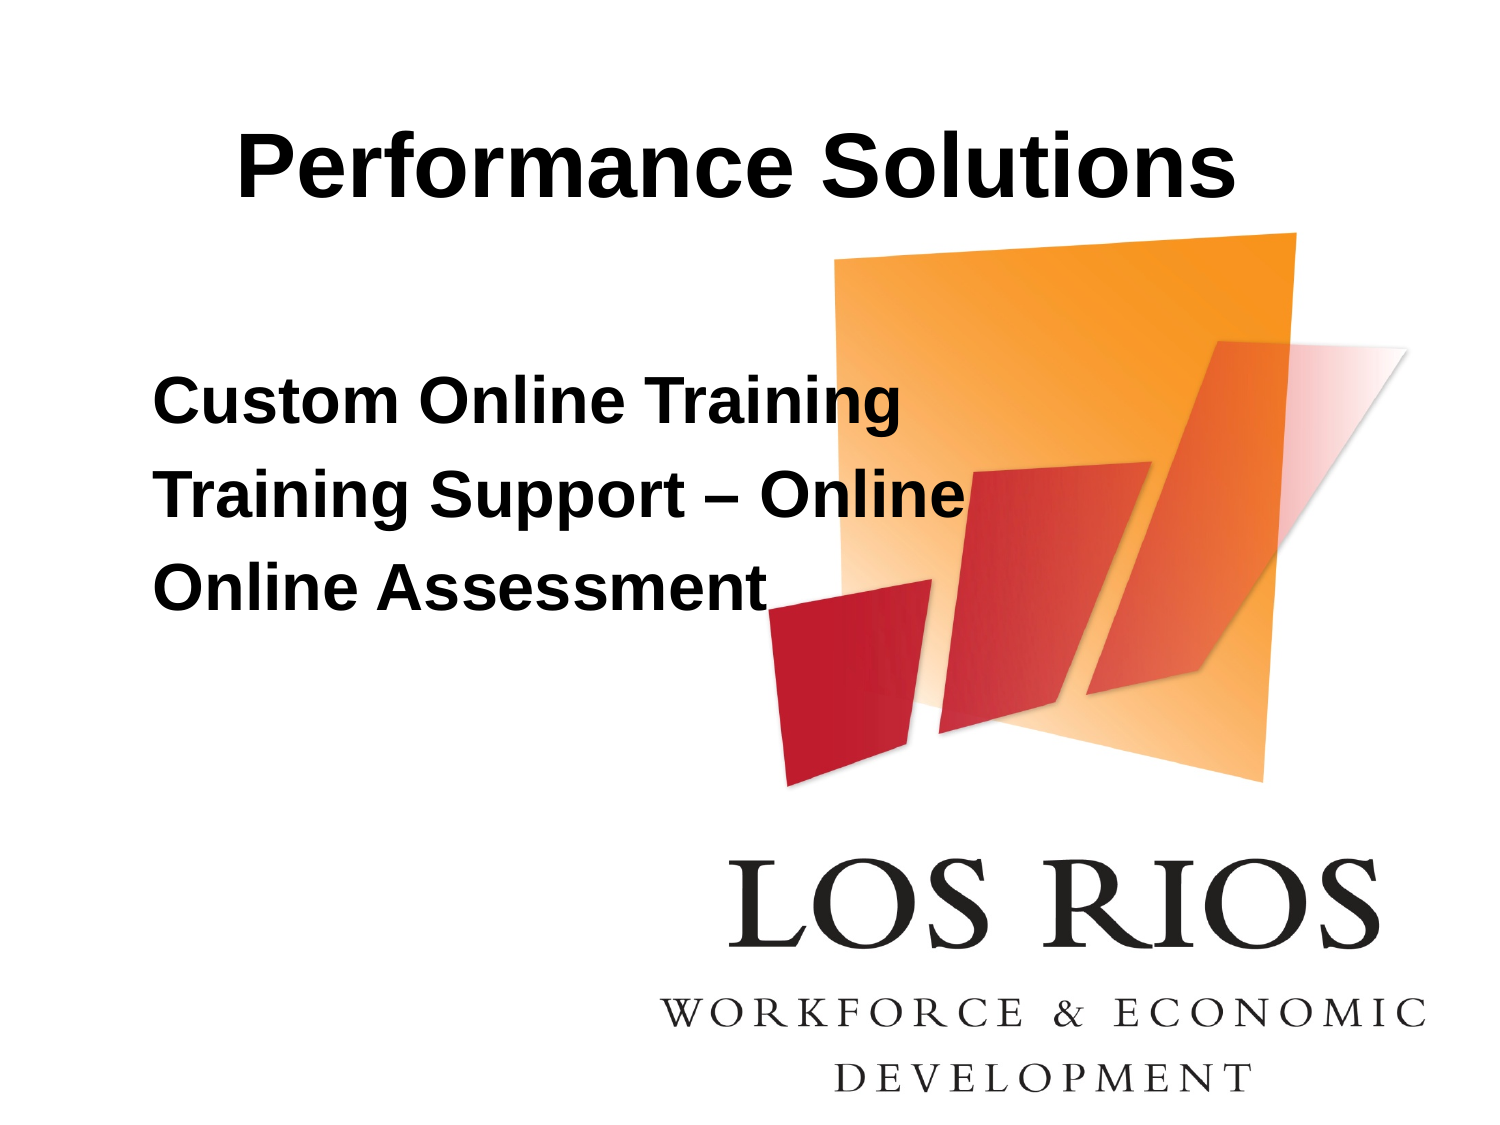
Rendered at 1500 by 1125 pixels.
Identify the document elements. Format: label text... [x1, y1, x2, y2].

picture [637, 199, 1448, 1125]
list Performance Solutions Custom Online Training Training Support – Online Online Assessment [62, 0, 1413, 743]
